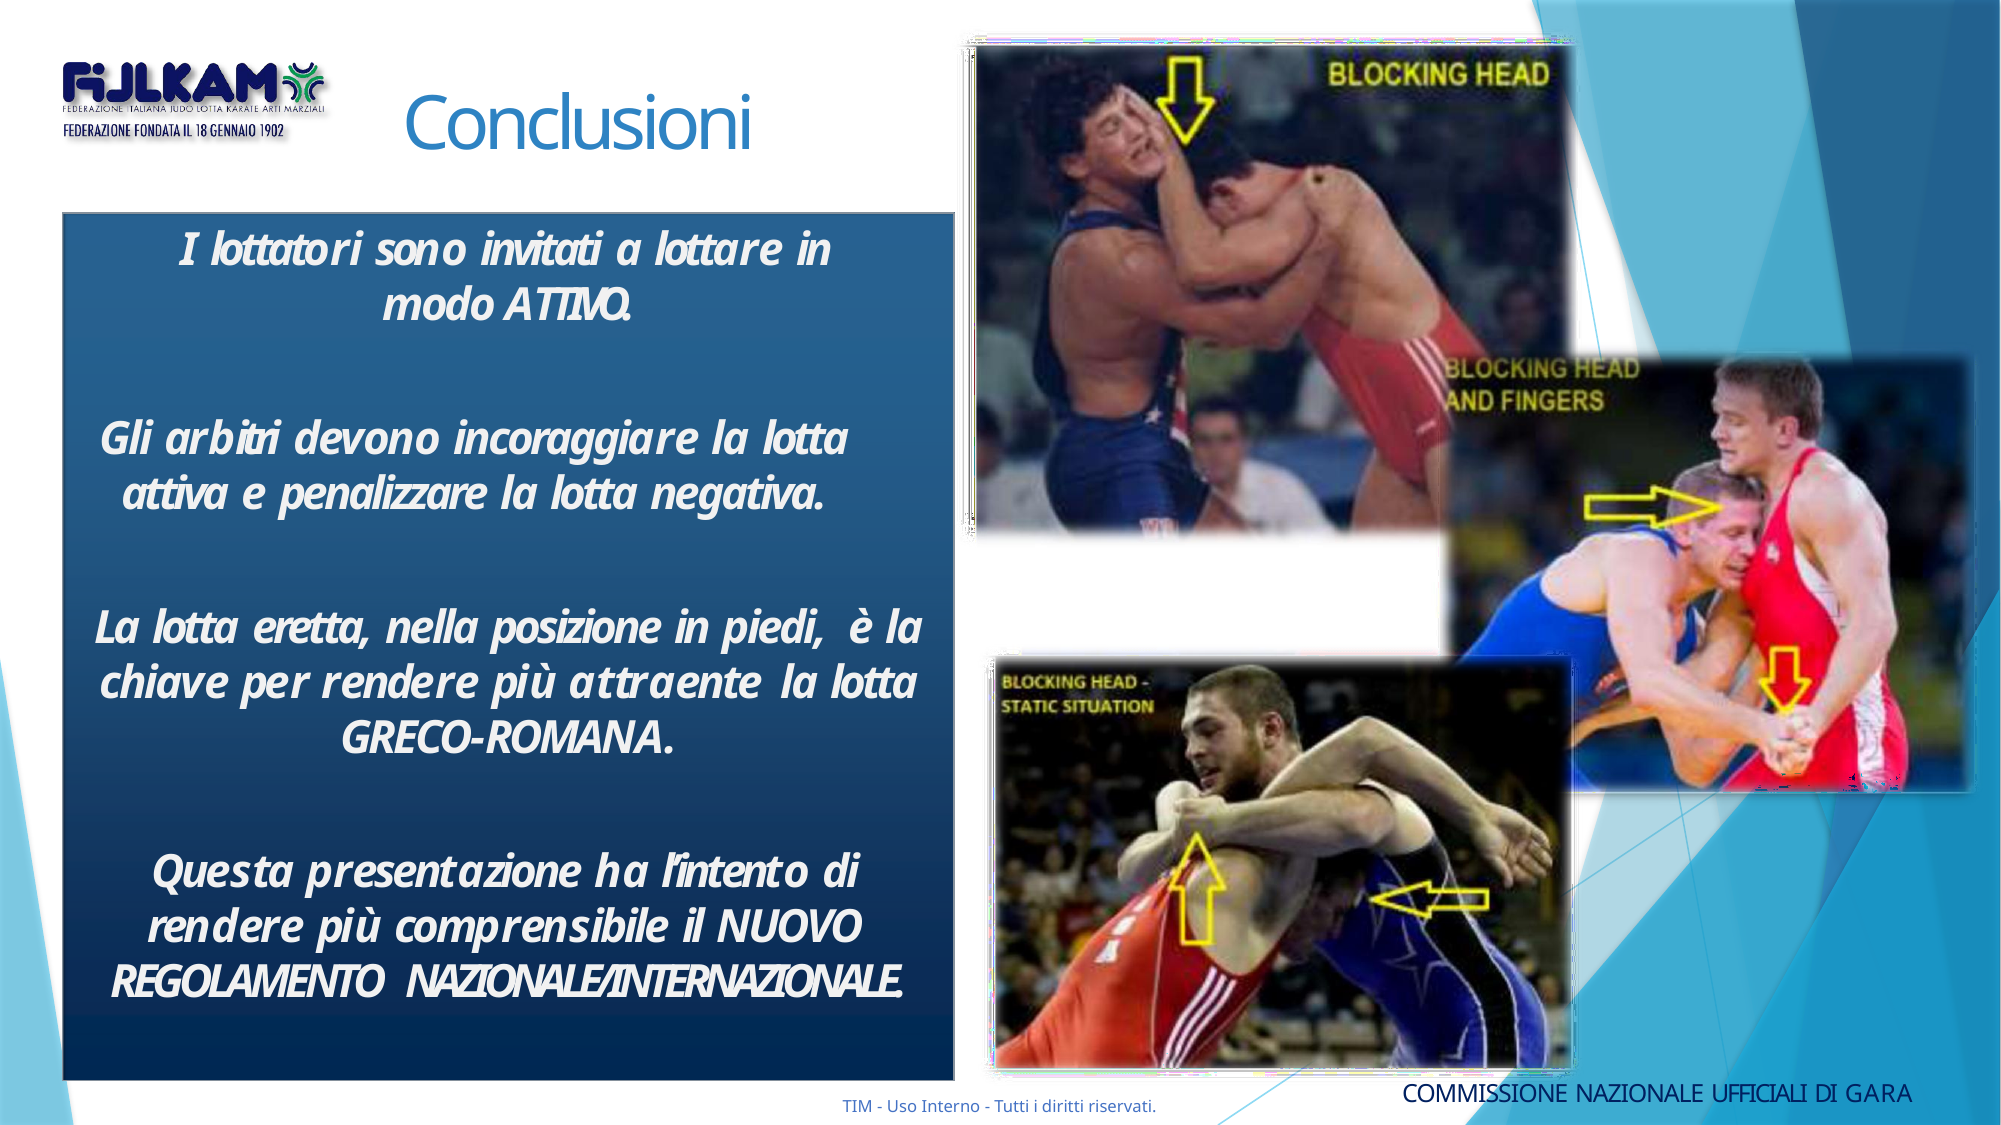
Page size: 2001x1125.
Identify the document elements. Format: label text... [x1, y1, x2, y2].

title Conclusioni [399, 72, 829, 210]
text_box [950, 25, 1984, 1087]
text_box COMMISSIONE NAZIONALE UFFICIALI DI GARA [1399, 1095, 1955, 1108]
footer COMMISSIONE NAZIONALE UFFICIALI DI GARA [111, 1091, 1145, 1125]
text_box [61, 211, 945, 1082]
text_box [57, 57, 338, 152]
